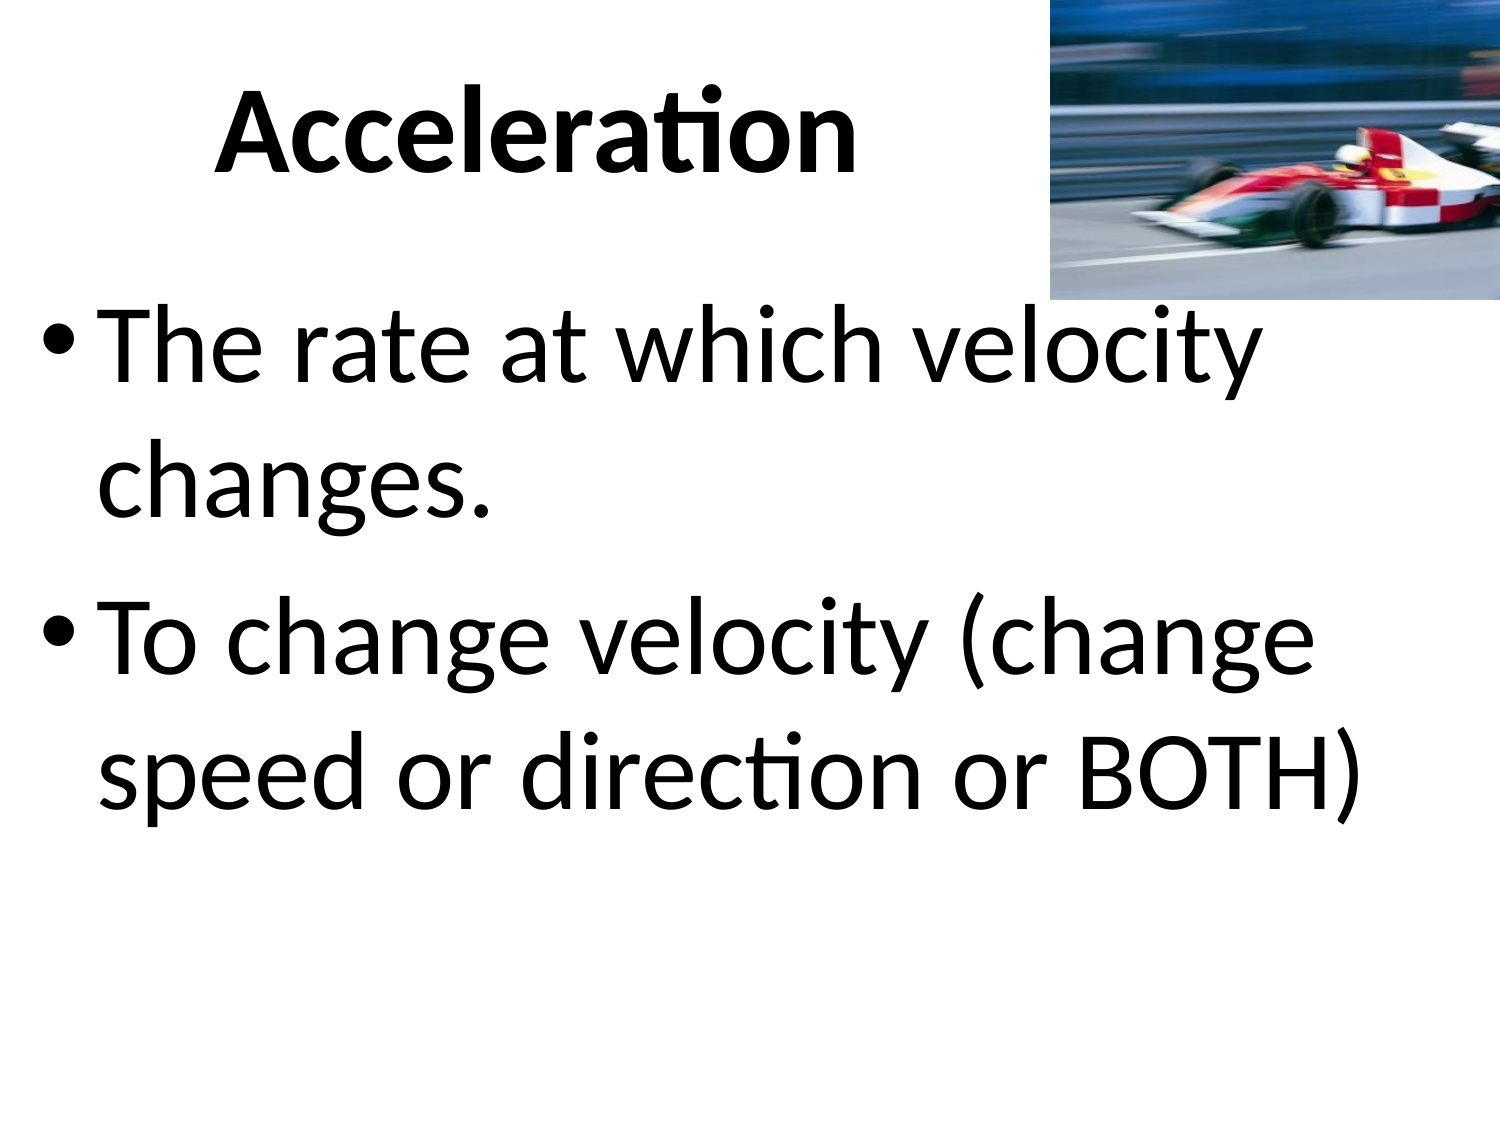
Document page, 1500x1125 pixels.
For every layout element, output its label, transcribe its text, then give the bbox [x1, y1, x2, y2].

picture [1050, 0, 1500, 301]
text_box Acceleration [0, 40, 1045, 228]
text_box The rate at which velocity changes. To change velocity (change speed or direction or BOTH) [24, 262, 1450, 1005]
